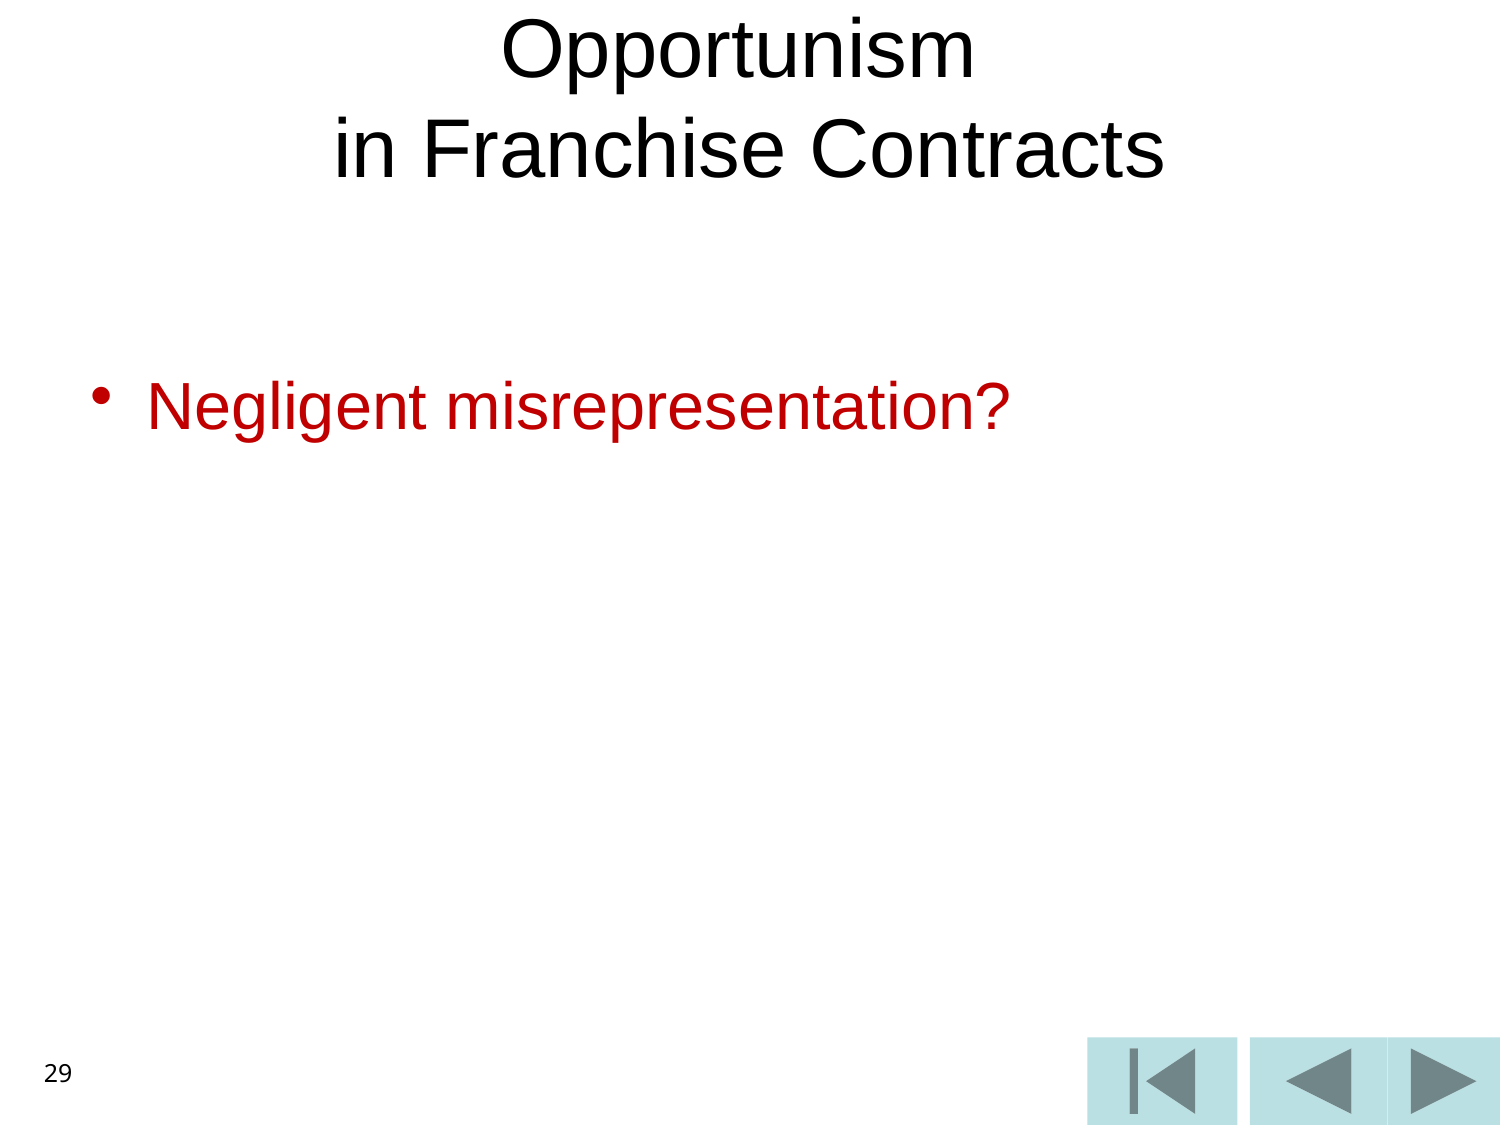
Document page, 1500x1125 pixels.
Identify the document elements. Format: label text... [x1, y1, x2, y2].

title Opportunism in Franchise Contracts [0, 0, 1500, 188]
list Negligent misrepresentation? [75, 262, 1425, 1005]
slide_number 29 [0, 1049, 88, 1125]
